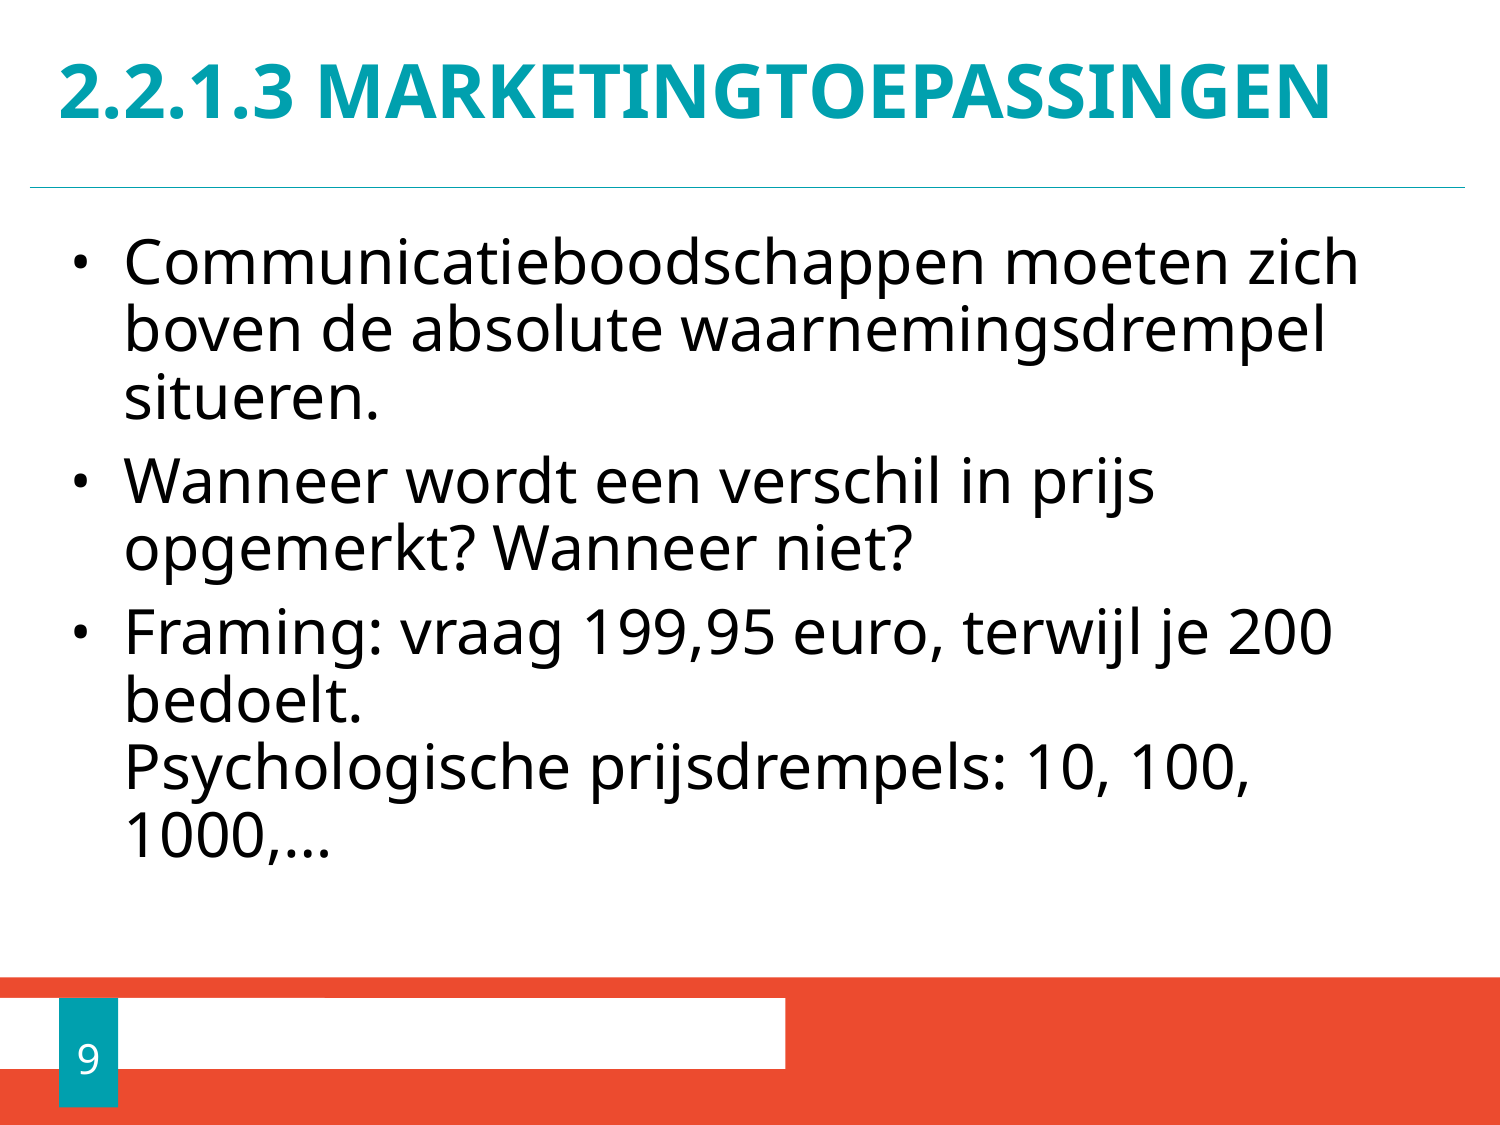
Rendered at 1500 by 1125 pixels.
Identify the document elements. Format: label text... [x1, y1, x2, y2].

slide_number 9 [59, 998, 119, 1108]
list Communicatieboodschappen moeten zich boven de absolute waarnemingsdrempel situeren. Wanneer wordt een verschil in prijs opgemerkt? Wanneer niet? Framing: vraag 199,95 euro, terwijl je 200 bedoelt. Psychologische prijsdrempels: 10, 100, 1000,… [0, 188, 1500, 916]
title 2.2.1.3 marketingtoepassingen [0, 0, 1500, 188]
footer [123, 998, 786, 1069]
